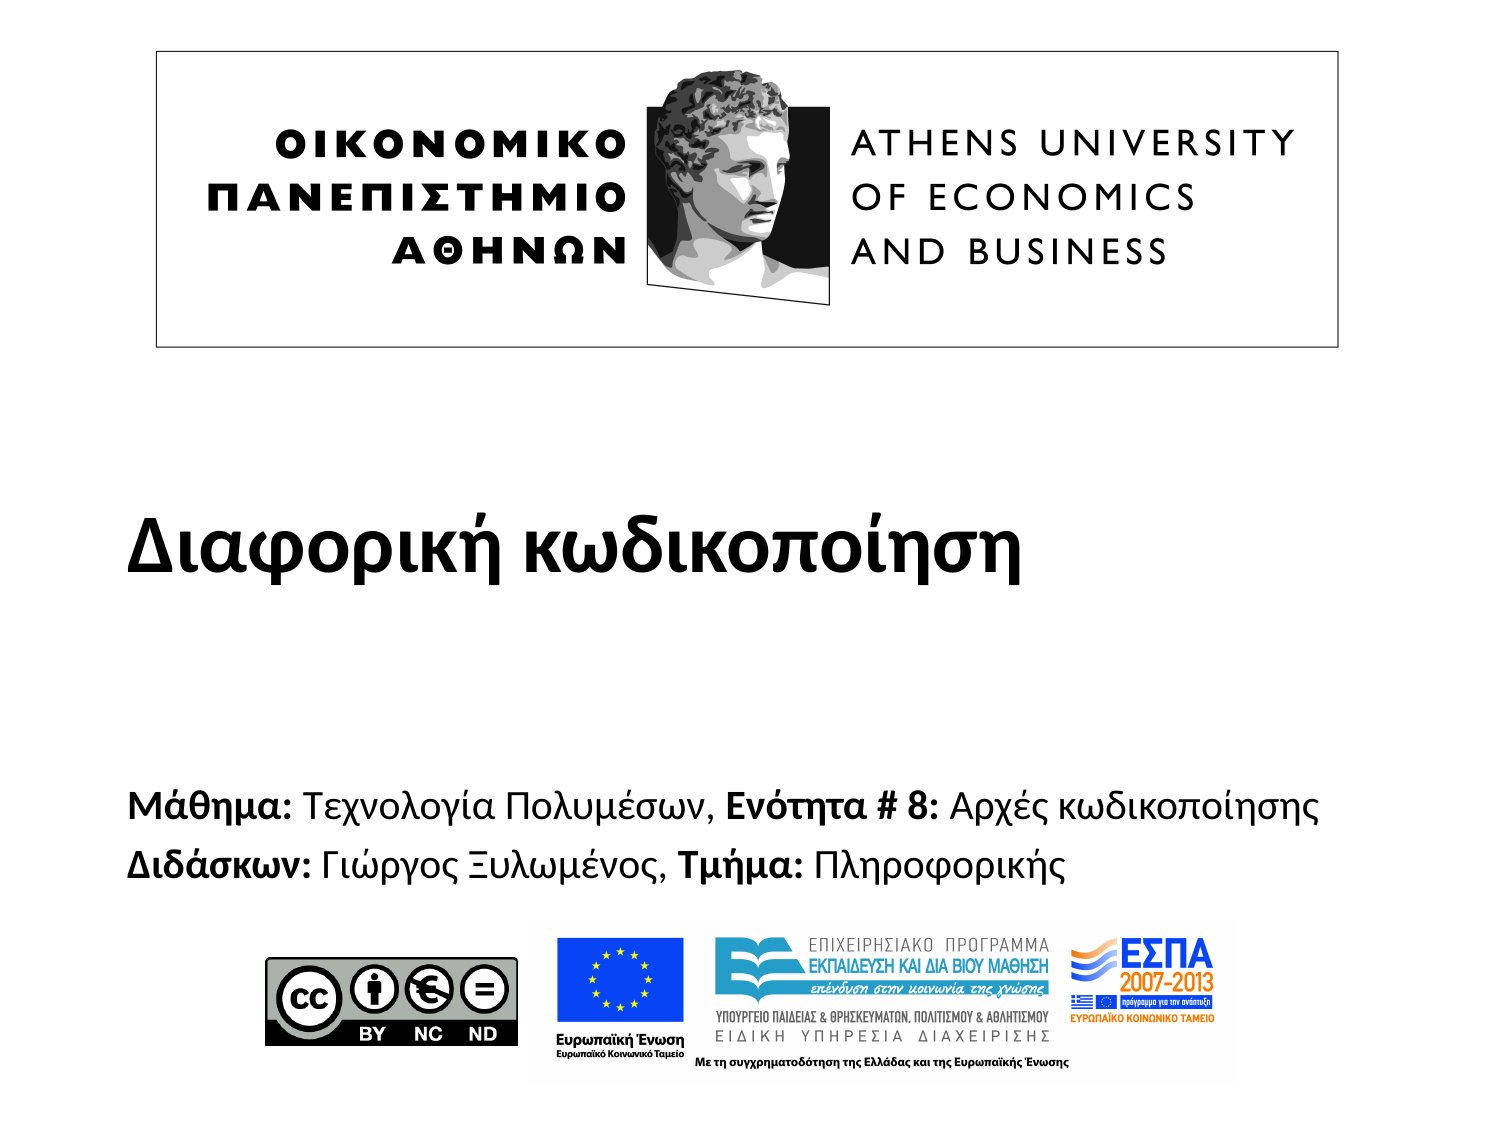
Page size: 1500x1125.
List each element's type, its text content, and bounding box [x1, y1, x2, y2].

picture [528, 916, 1237, 1086]
picture [265, 957, 518, 1046]
picture [147, 42, 1347, 356]
list Μάθημα: Τεχνολογία Πολυμέσων, Ενότητα # 8: Αρχές κωδικοποίησης Διδάσκων: Γιώργος Ξυλωμένος, Τμήμα: Πληροφορικής [112, 706, 1388, 953]
title Διαφορική κωδικοποίηση [112, 481, 1388, 706]
